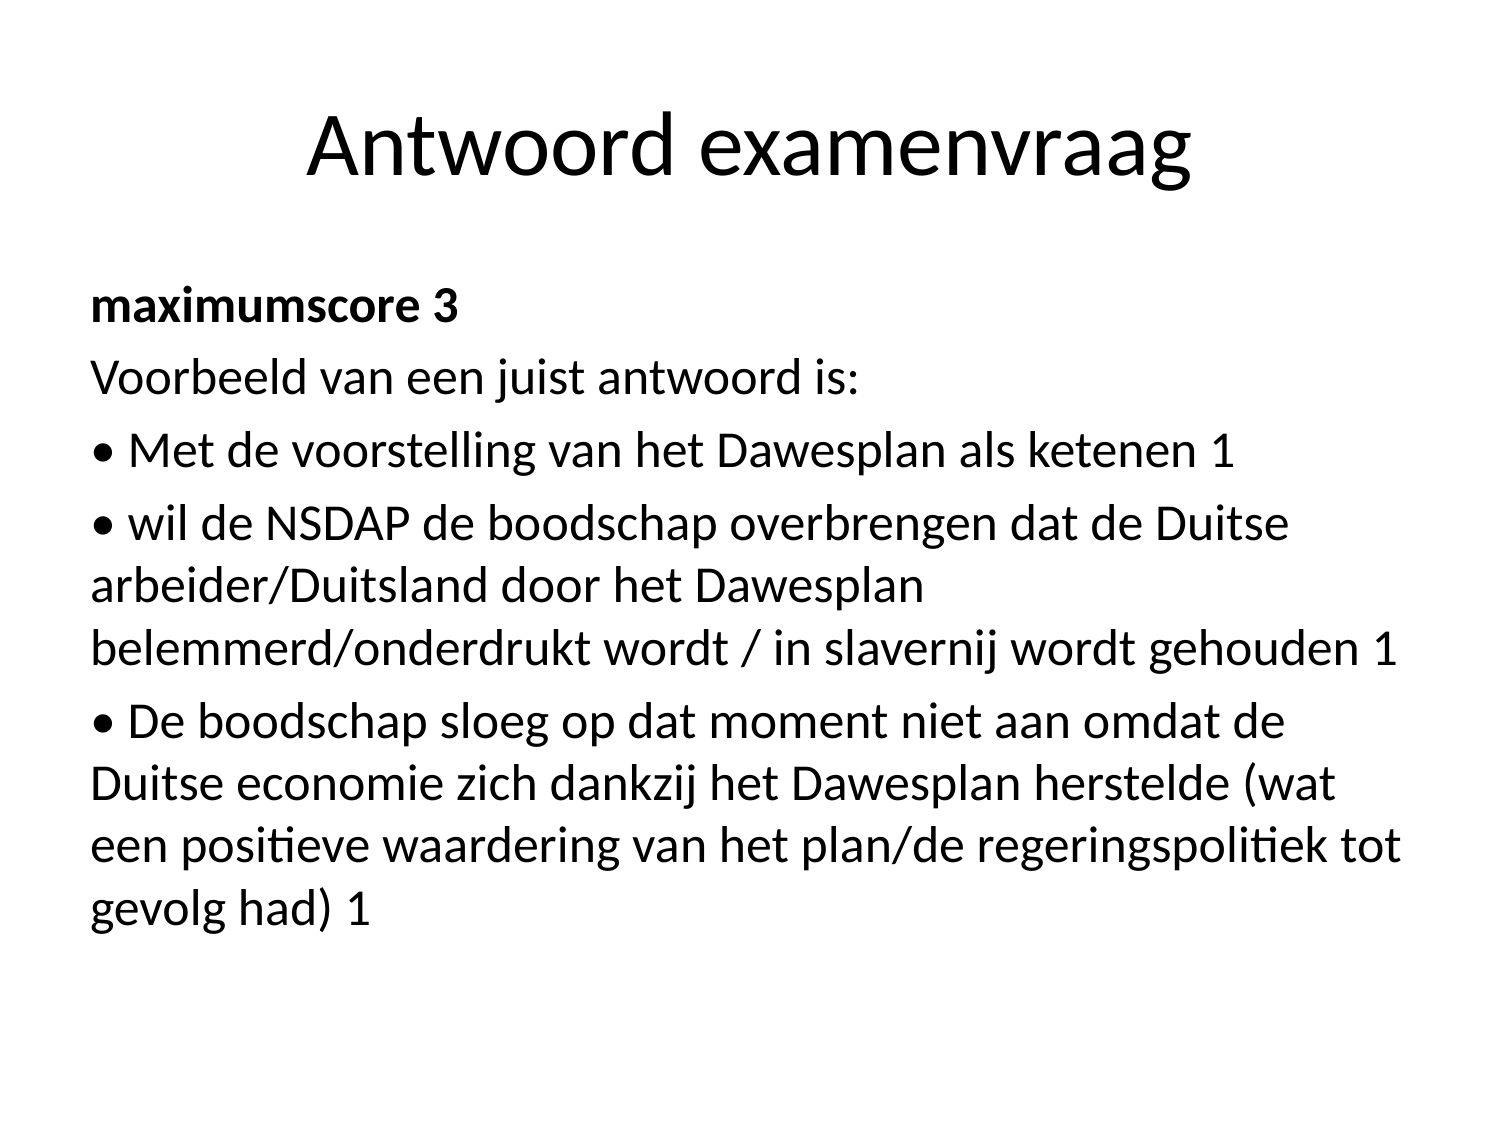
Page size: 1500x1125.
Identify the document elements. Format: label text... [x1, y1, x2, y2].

title Antwoord examenvraag [75, 45, 1425, 233]
list maximumscore 3 Voorbeeld van een juist antwoord is: • Met de voorstelling van het Dawesplan als ketenen 1 • wil de NSDAP de boodschap overbrengen dat de Duitse arbeider/Duitsland door het Dawesplan belemmerd/onderdrukt wordt / in slavernij wordt gehouden 1 • De boodschap sloeg op dat moment niet aan omdat de Duitse economie zich dankzij het Dawesplan herstelde (wat een positieve waardering van het plan/de regeringspolitiek tot gevolg had) 1 [75, 262, 1425, 1005]
